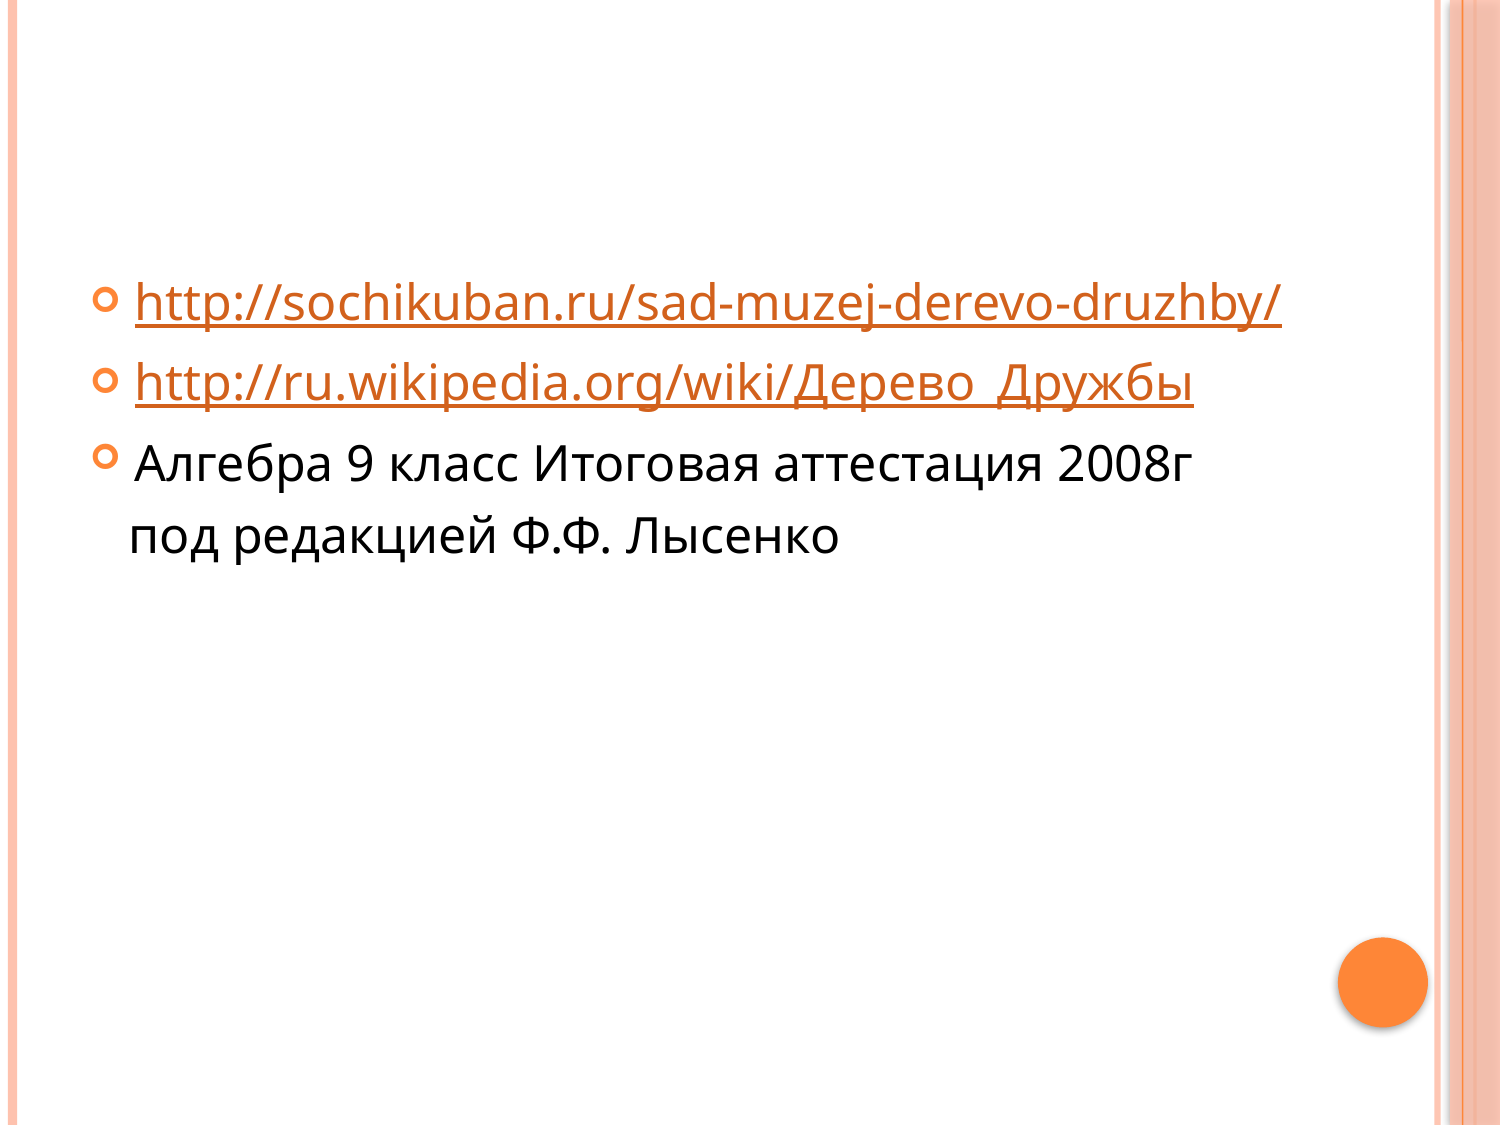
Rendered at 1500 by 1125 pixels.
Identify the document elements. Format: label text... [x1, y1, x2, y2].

list http://sochikuban.ru/sad-muzej-derevo-druzhby/ http://ru.wikipedia.org/wiki/Дерево_Дружбы Алгебра 9 класс Итоговая аттестация 2008г под редакцией Ф.Ф. Лысенко [75, 262, 1300, 1062]
